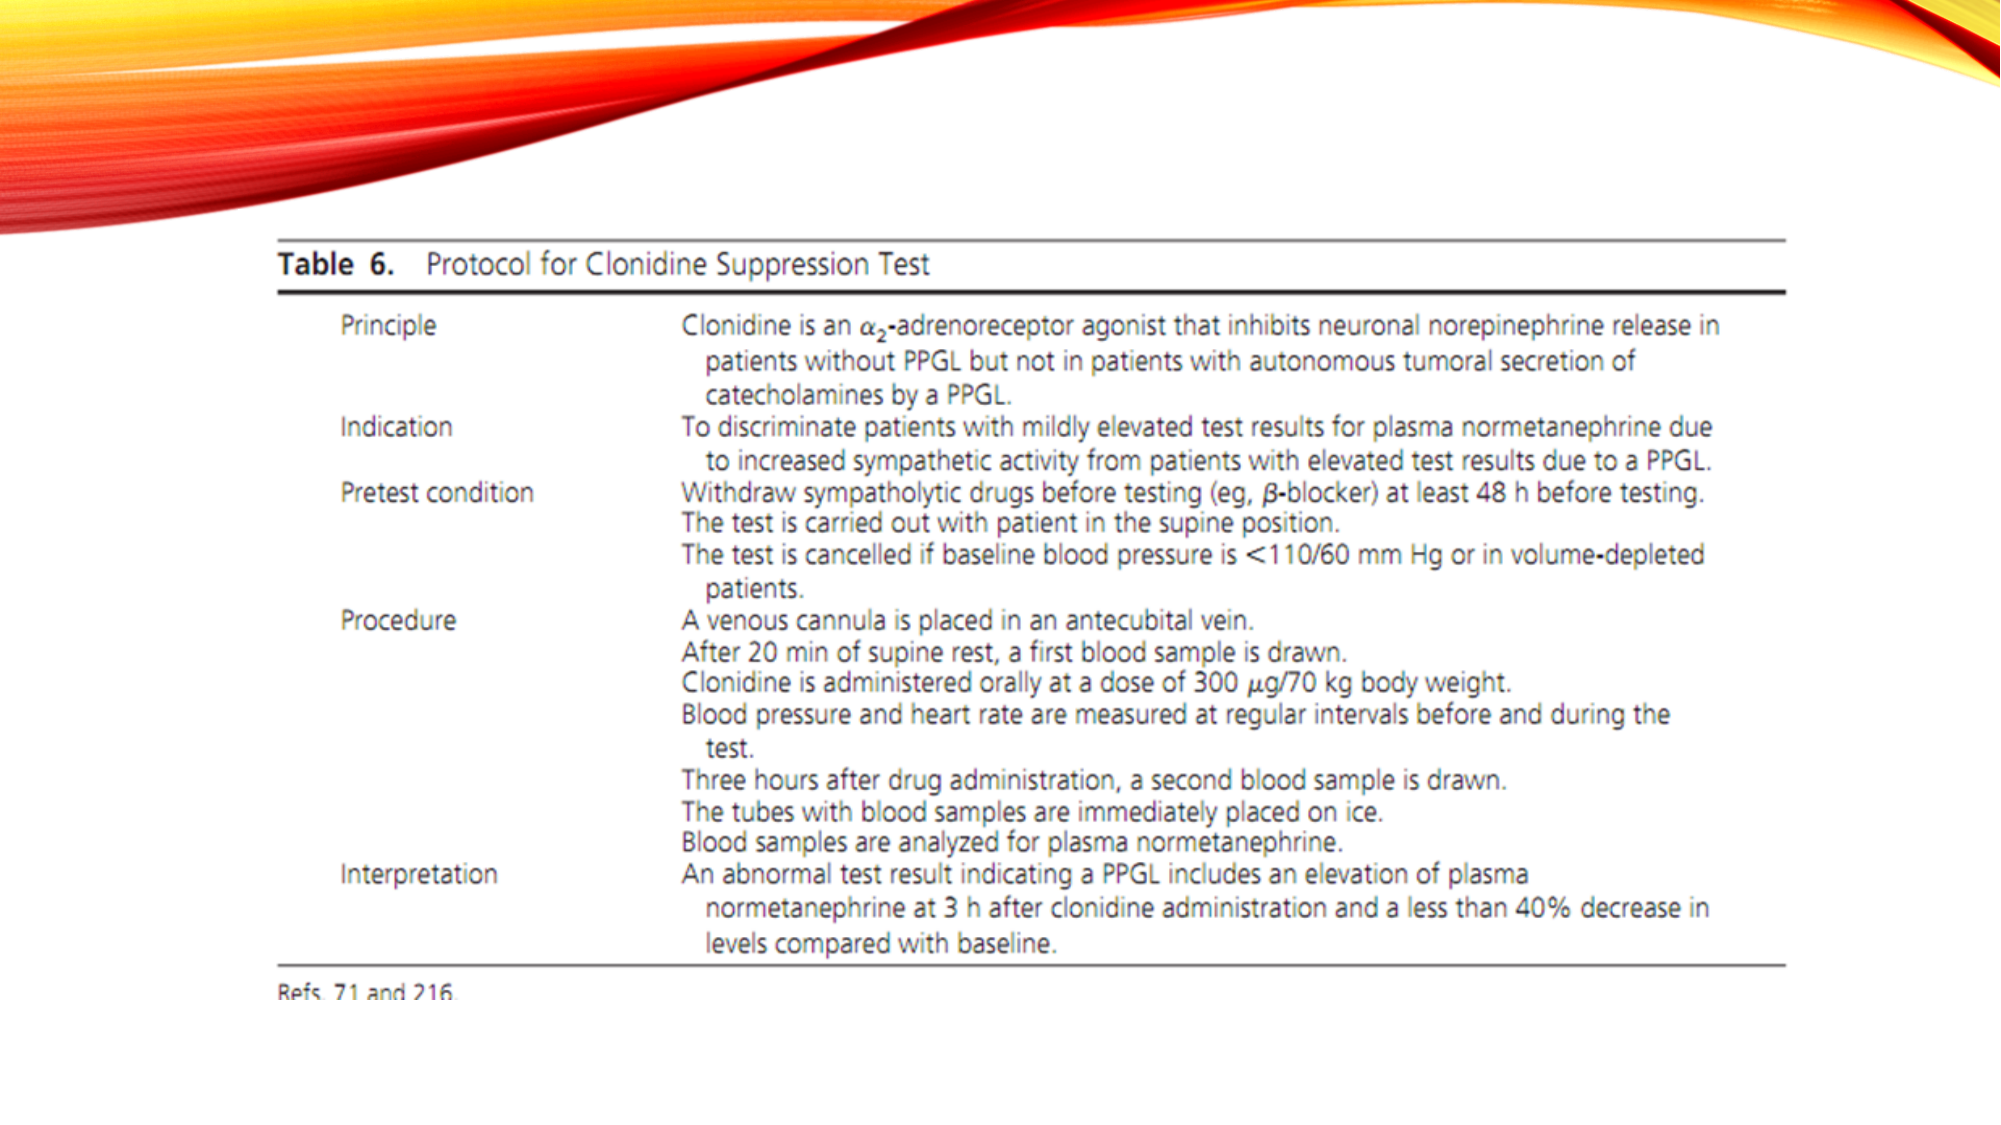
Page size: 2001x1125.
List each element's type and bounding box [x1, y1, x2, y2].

picture [0, 0, 2000, 237]
list [237, 209, 1815, 1001]
